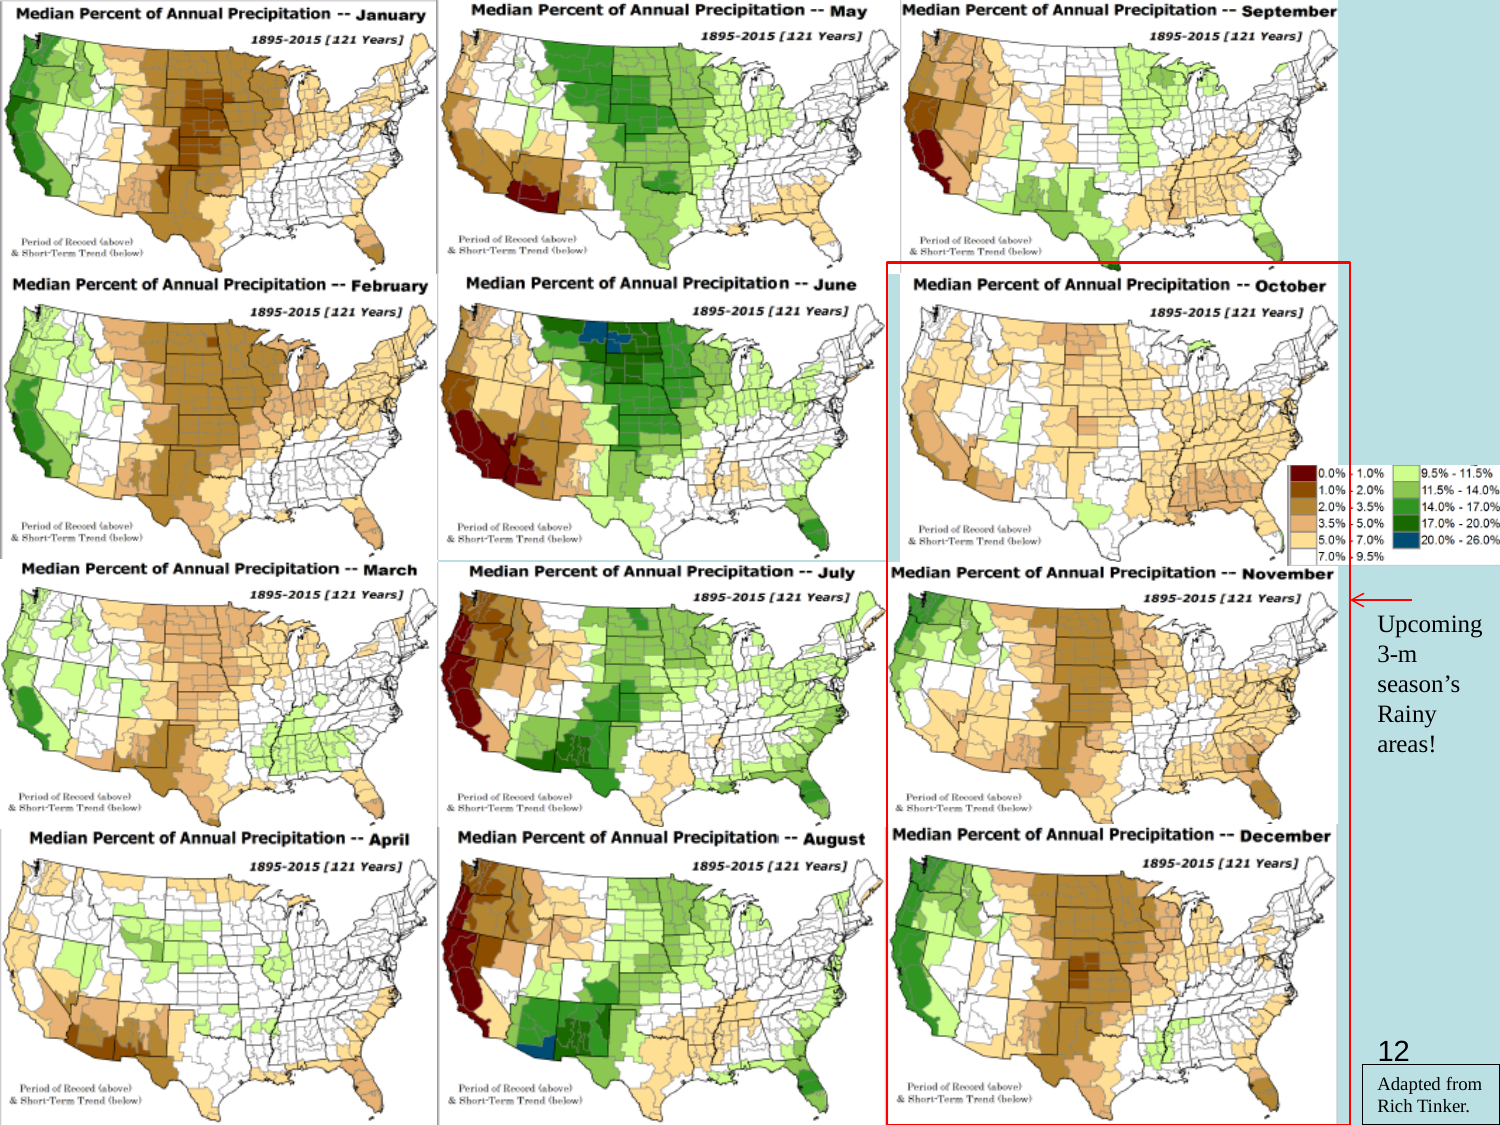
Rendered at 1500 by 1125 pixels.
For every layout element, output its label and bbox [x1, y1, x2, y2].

text_box [0, 0, 1500, 1125]
